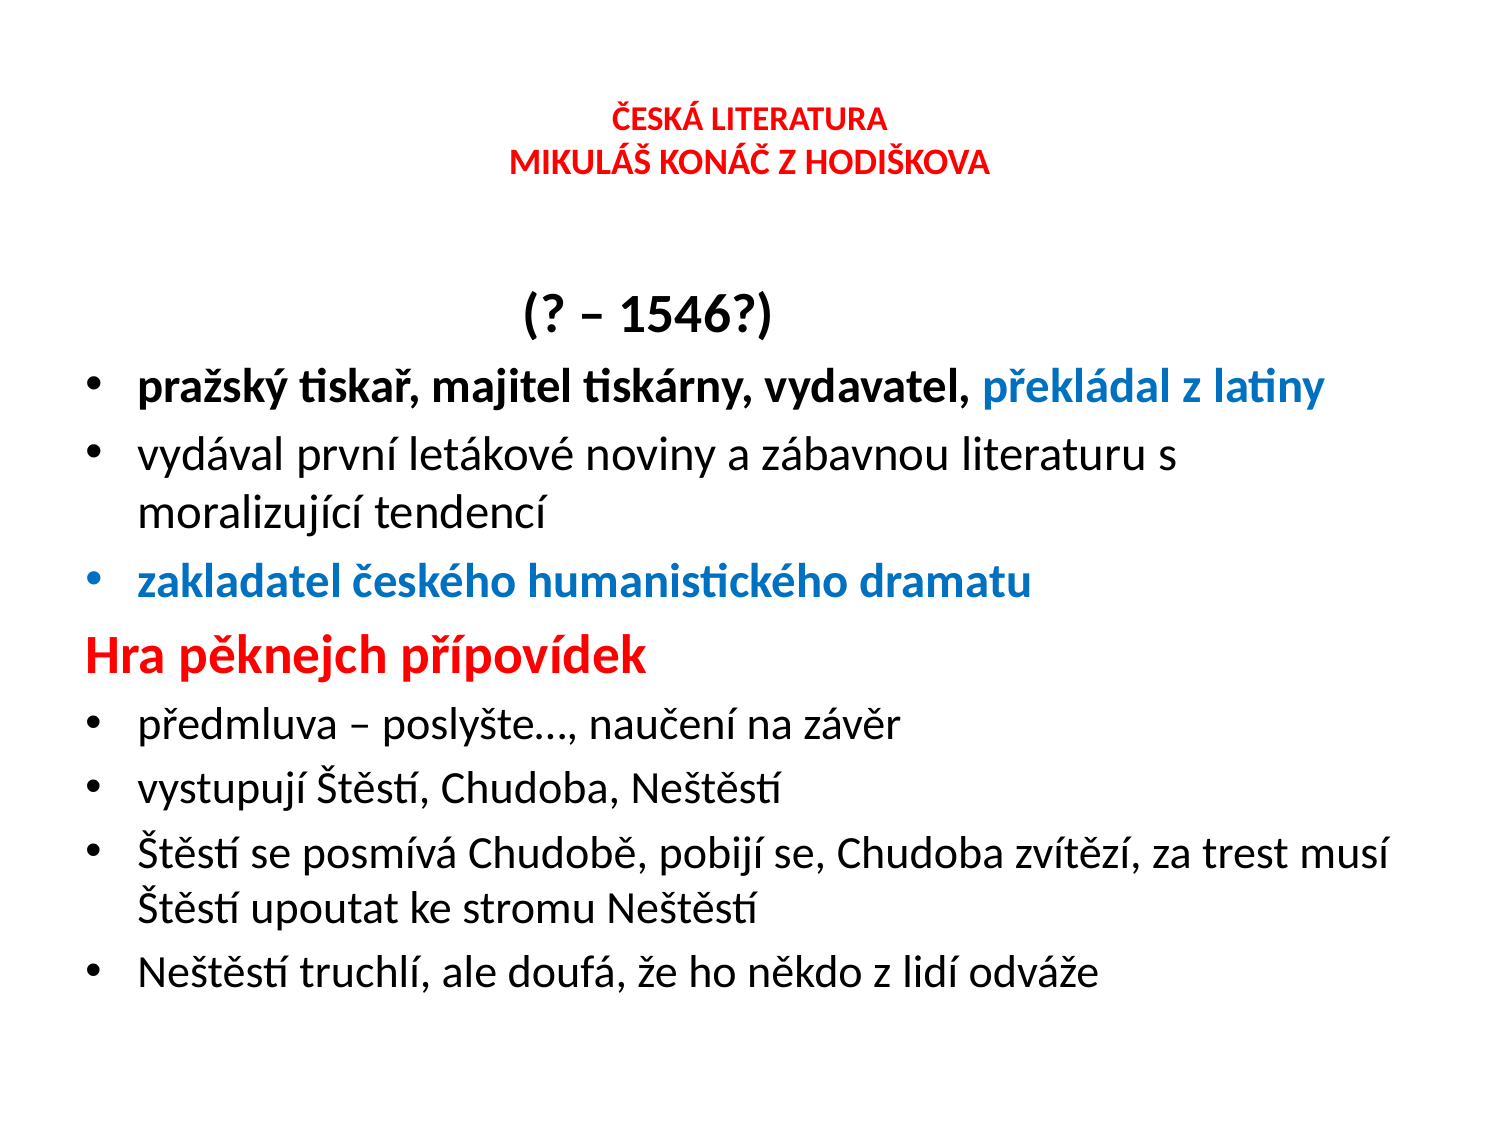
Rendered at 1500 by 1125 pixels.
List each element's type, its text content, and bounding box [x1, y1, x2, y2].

title ČESKÁ LITERATURA MIKULÁŠ KONÁČ Z HODIŠKOVA [75, 45, 1425, 233]
list (? – 1546?) pražský tiskař, majitel tiskárny, vydavatel, překládal z latiny vydával první letákové noviny a zábavnou literaturu s moralizující tendencí zakladatel českého humanistického dramatu Hra pěknejch přípovídek předmluva – poslyšte…, naučení na závěr vystupují Štěstí, Chudoba, Neštěstí Štěstí se posmívá Chudobě, pobijí se, Chudoba zvítězí, za trest musí Štěstí upoutat ke stromu Neštěstí Neštěstí truchlí, ale doufá, že ho někdo z lidí odváže [70, 269, 1421, 1012]
